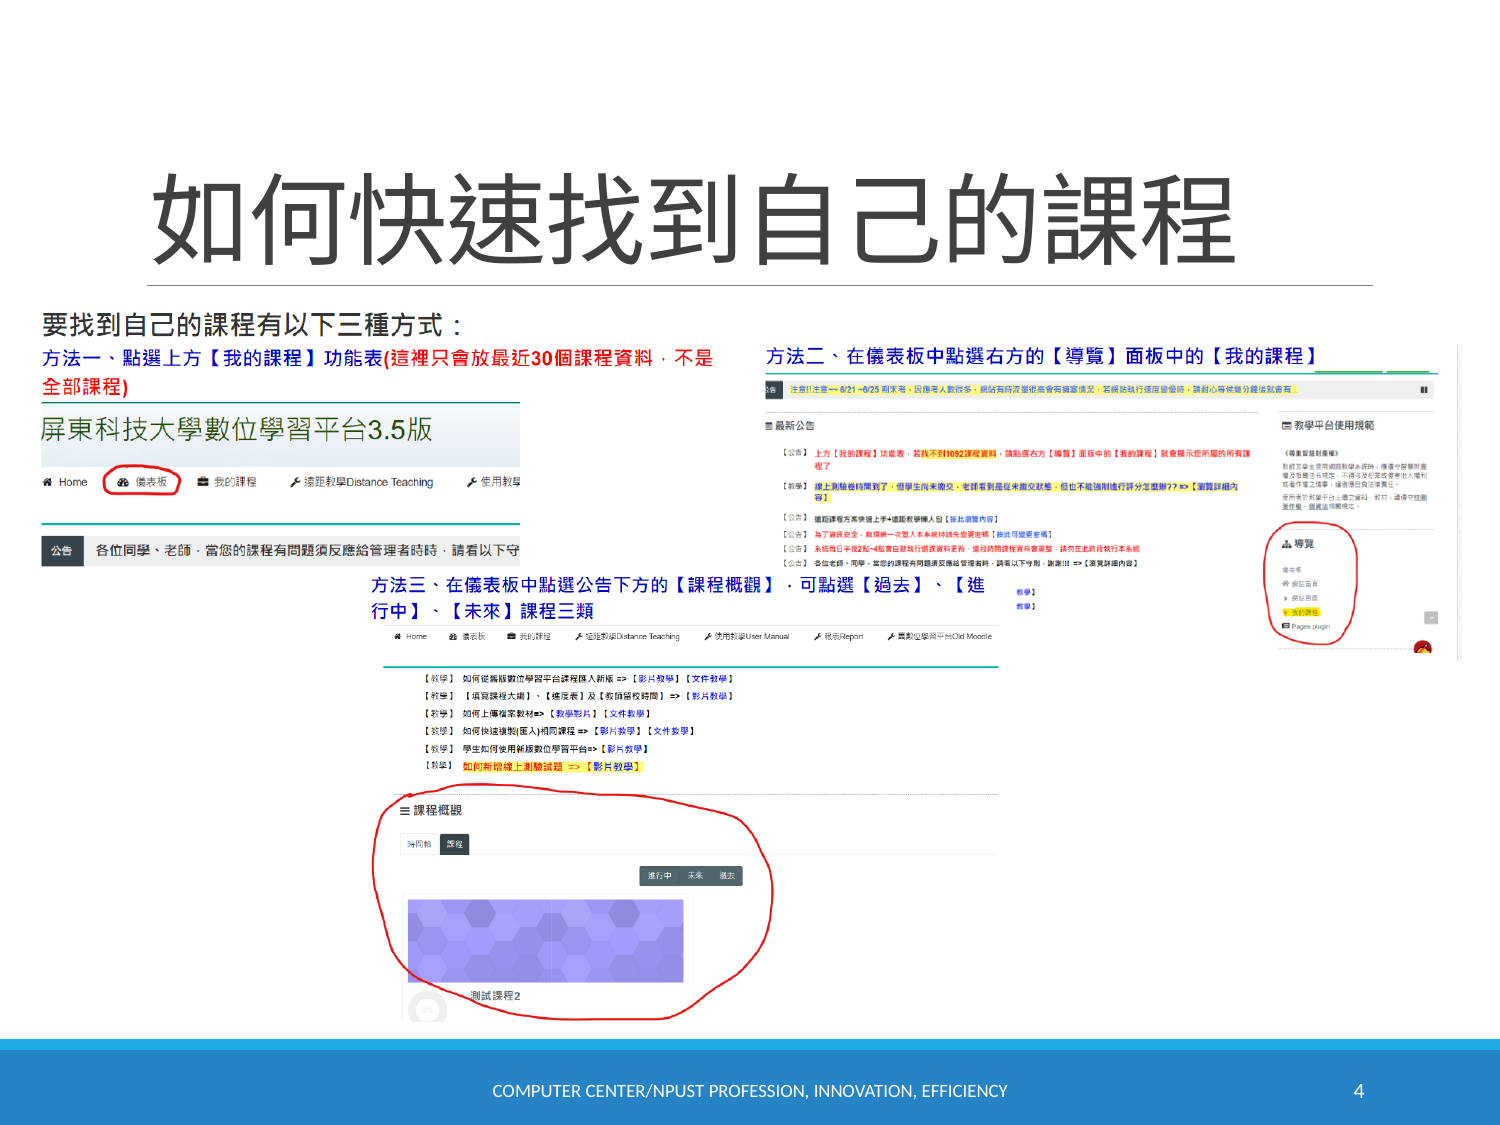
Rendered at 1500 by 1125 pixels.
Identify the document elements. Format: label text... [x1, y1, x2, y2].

slide_number 4 [1218, 1059, 1380, 1120]
title 如何快速找到自己的課程 [135, 47, 1373, 285]
footer Computer Center/NPUST Profession, Innovation, Efficiency [453, 1059, 1047, 1120]
picture [24, 292, 1463, 1035]
